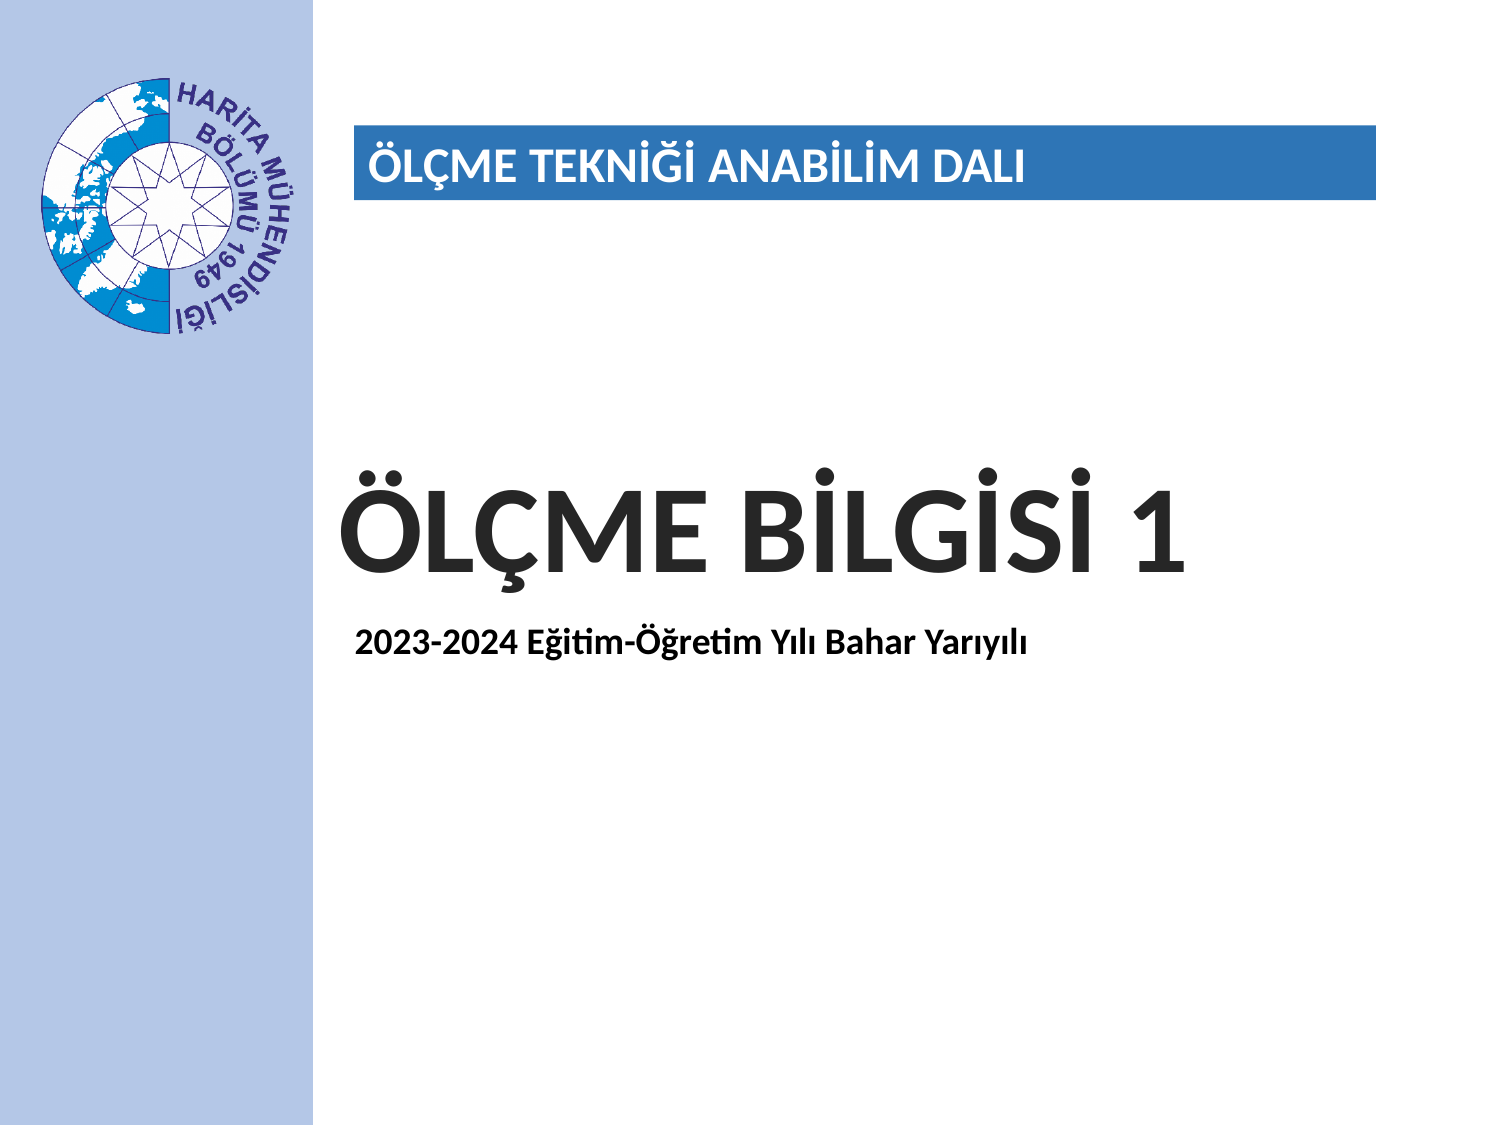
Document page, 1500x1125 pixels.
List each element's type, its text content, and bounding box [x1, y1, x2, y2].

text_box ÖLÇME BİLGİSİ 1 [323, 439, 1205, 605]
picture [128, 301, 144, 313]
text_box 2023-2024 Eğitim-Öğretim Yılı Bahar Yarıyılı [339, 610, 1044, 670]
text_box ÖLÇME TEKNİĞİ ANABİLİM DALI [354, 125, 1376, 201]
picture [41, 78, 294, 334]
text_box [0, 0, 314, 1125]
